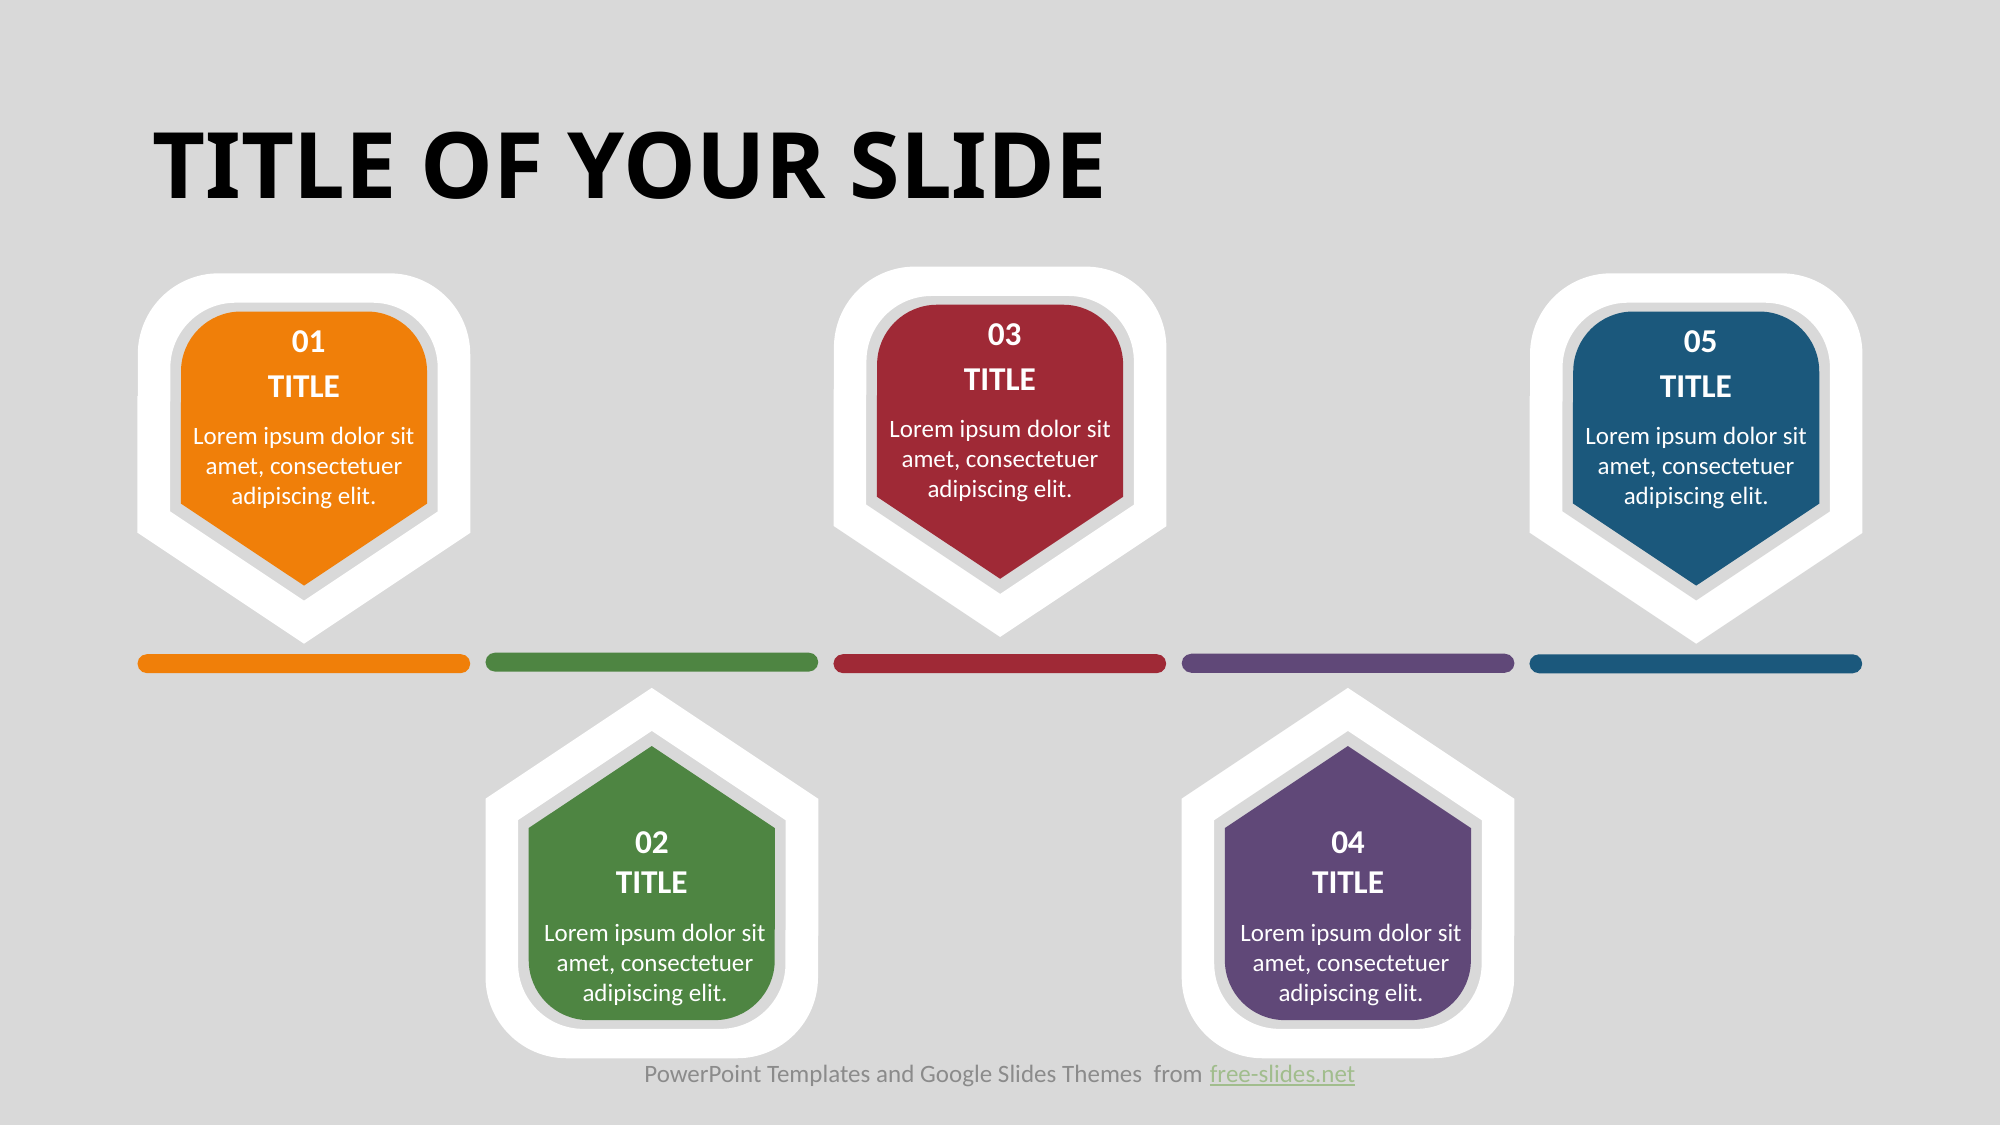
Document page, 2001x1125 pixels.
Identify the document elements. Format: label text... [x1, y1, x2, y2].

text_box [832, 653, 1168, 675]
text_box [485, 687, 819, 1059]
text_box [484, 651, 820, 673]
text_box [833, 266, 1167, 637]
text_box [136, 653, 472, 675]
text_box [1528, 653, 1864, 675]
text_box [1180, 652, 1516, 674]
footer PowerPoint Templates and Google Slides Themes from free-slides.net [195, 1042, 1805, 1103]
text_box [1181, 687, 1515, 1059]
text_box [137, 273, 471, 644]
title TITLE OF YOUR SLIDE [137, 59, 1863, 278]
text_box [1529, 273, 1863, 644]
